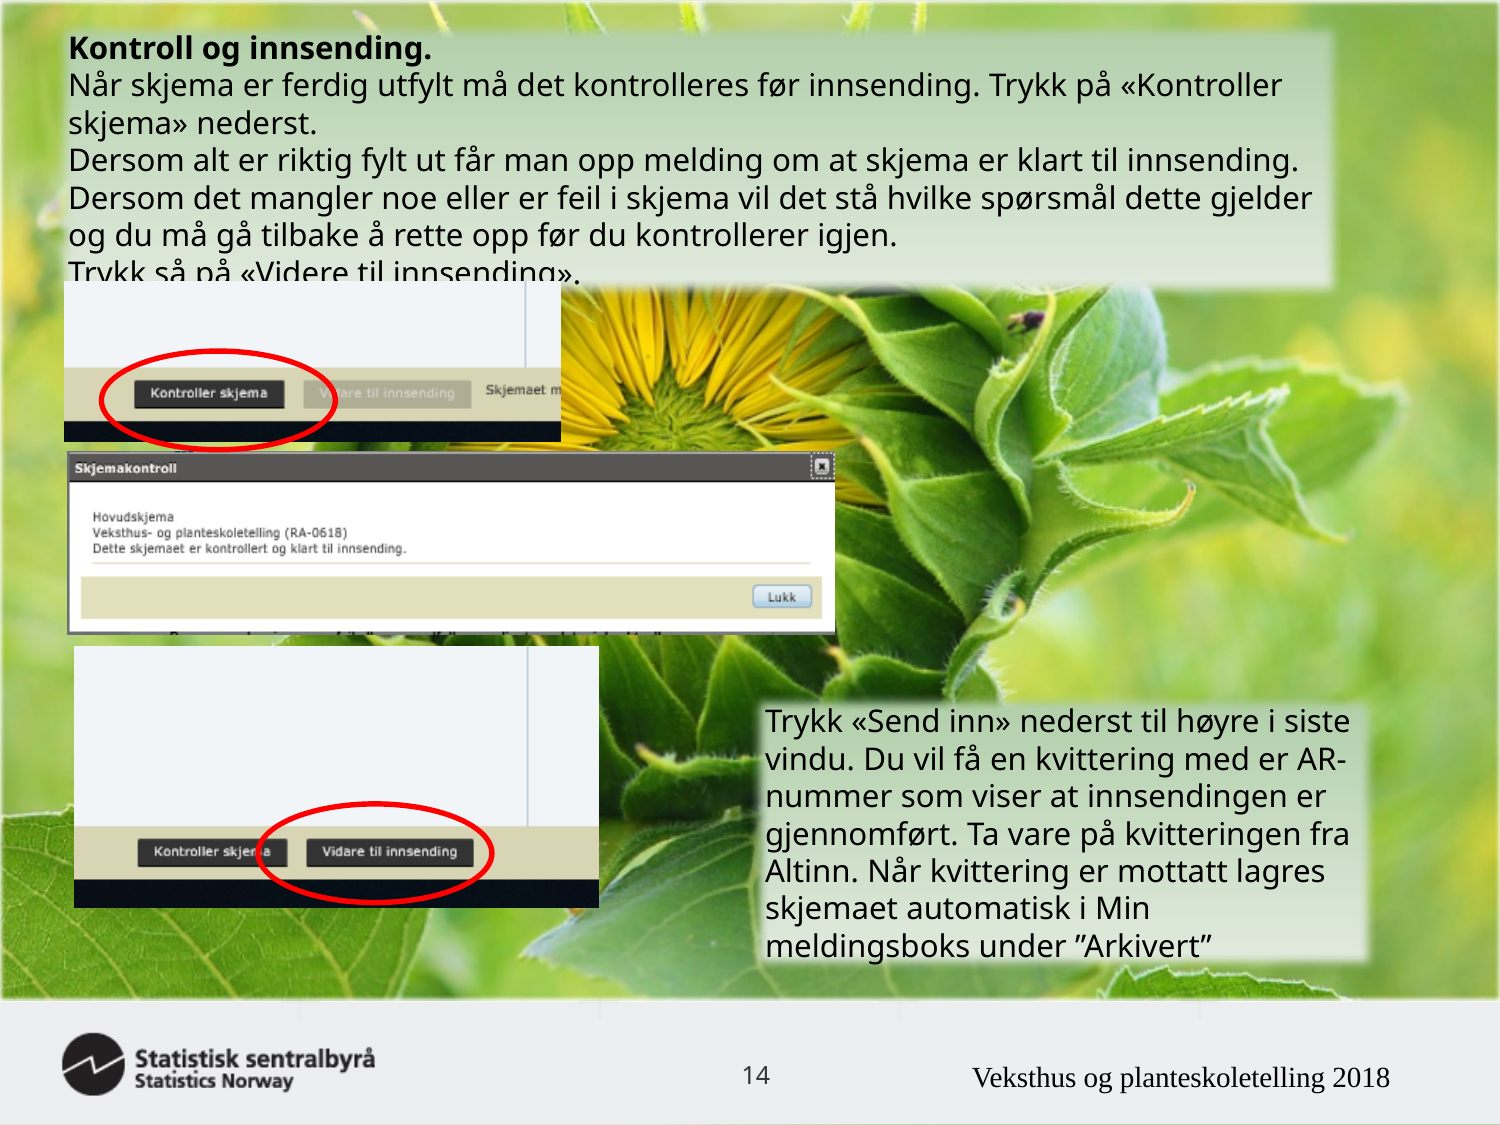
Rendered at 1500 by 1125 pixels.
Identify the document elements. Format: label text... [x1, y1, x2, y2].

picture [0, 1, 1500, 1124]
footer Veksthus og planteskoletelling 2018 [915, 1046, 1447, 1106]
slide_number 14 [667, 1046, 845, 1106]
